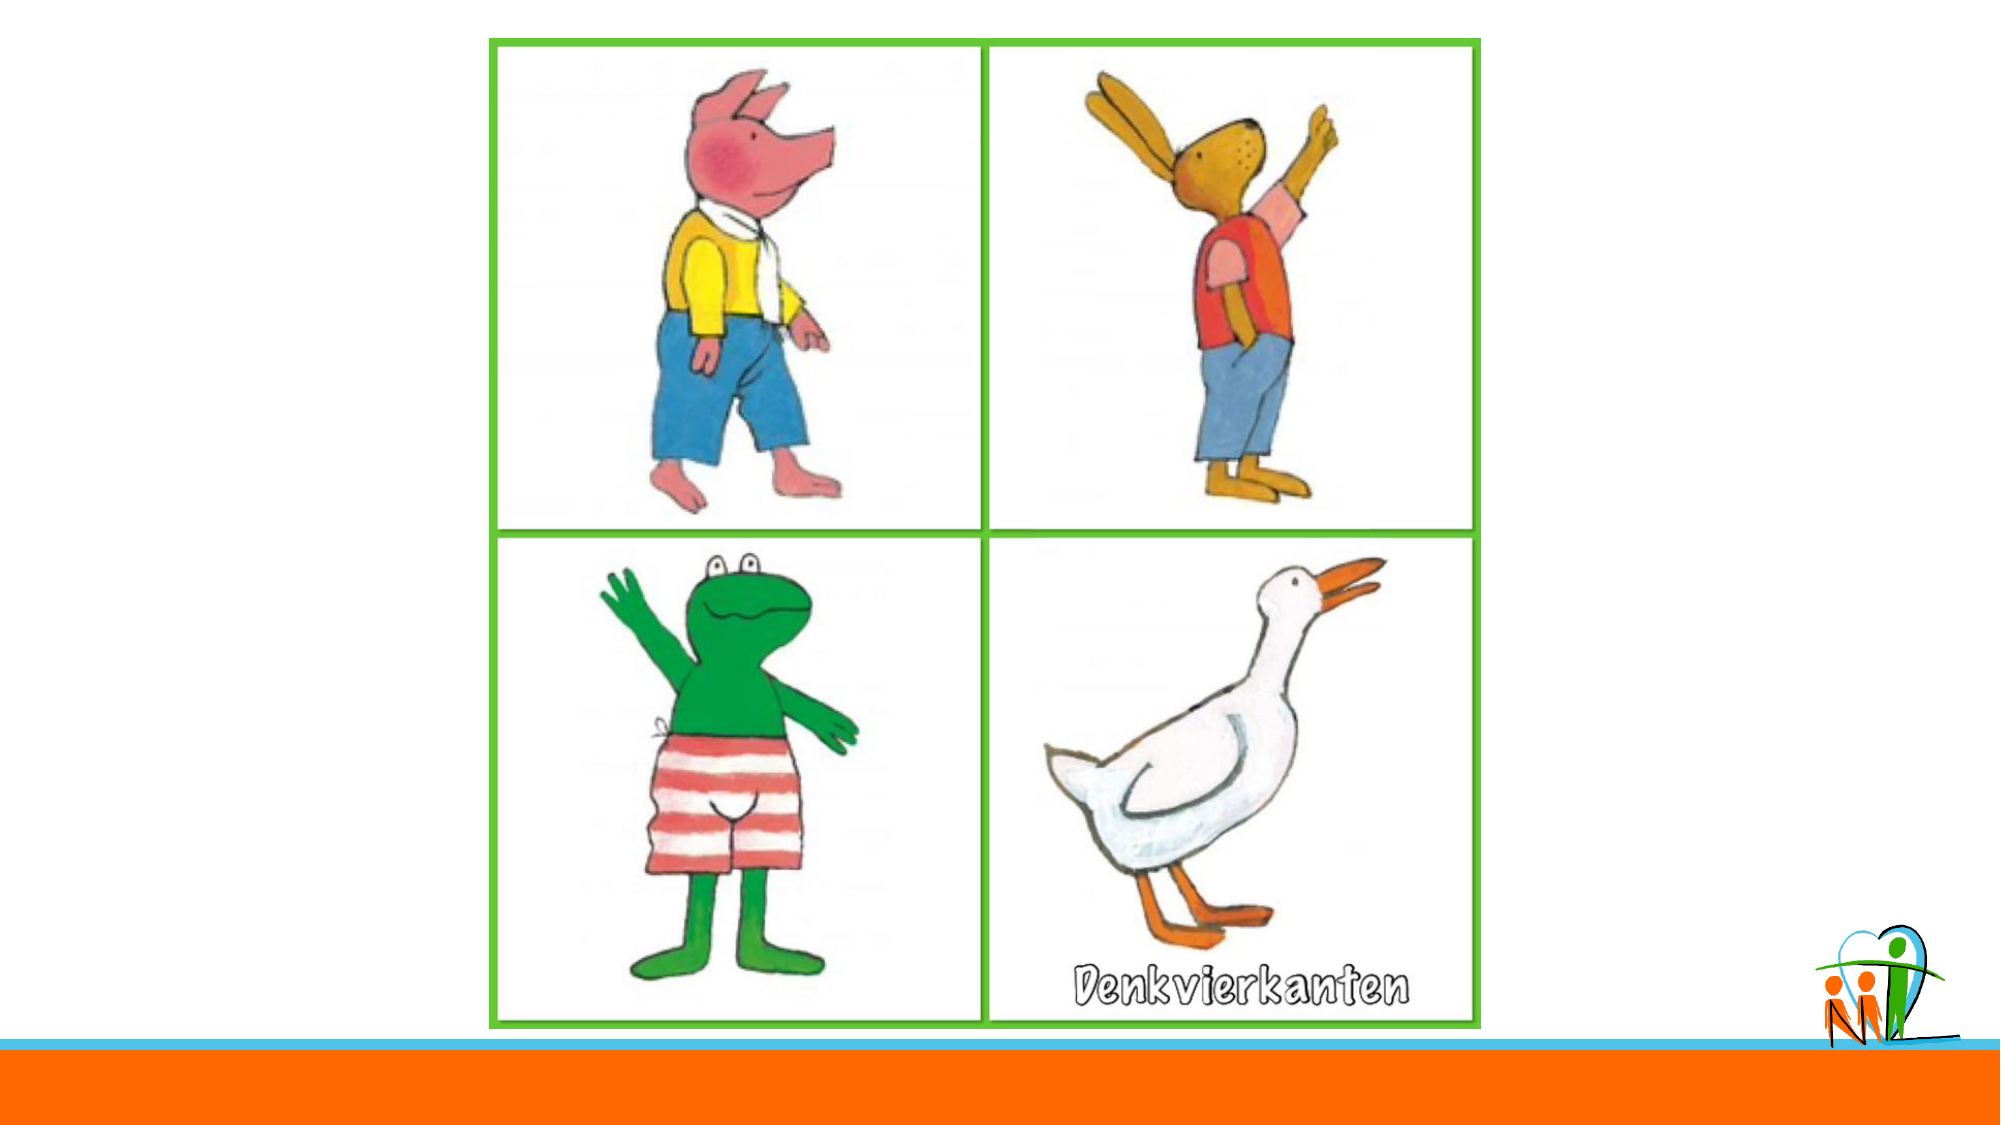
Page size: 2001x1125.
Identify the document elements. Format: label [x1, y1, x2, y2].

list [489, 37, 1481, 1029]
picture [1783, 888, 1982, 1064]
